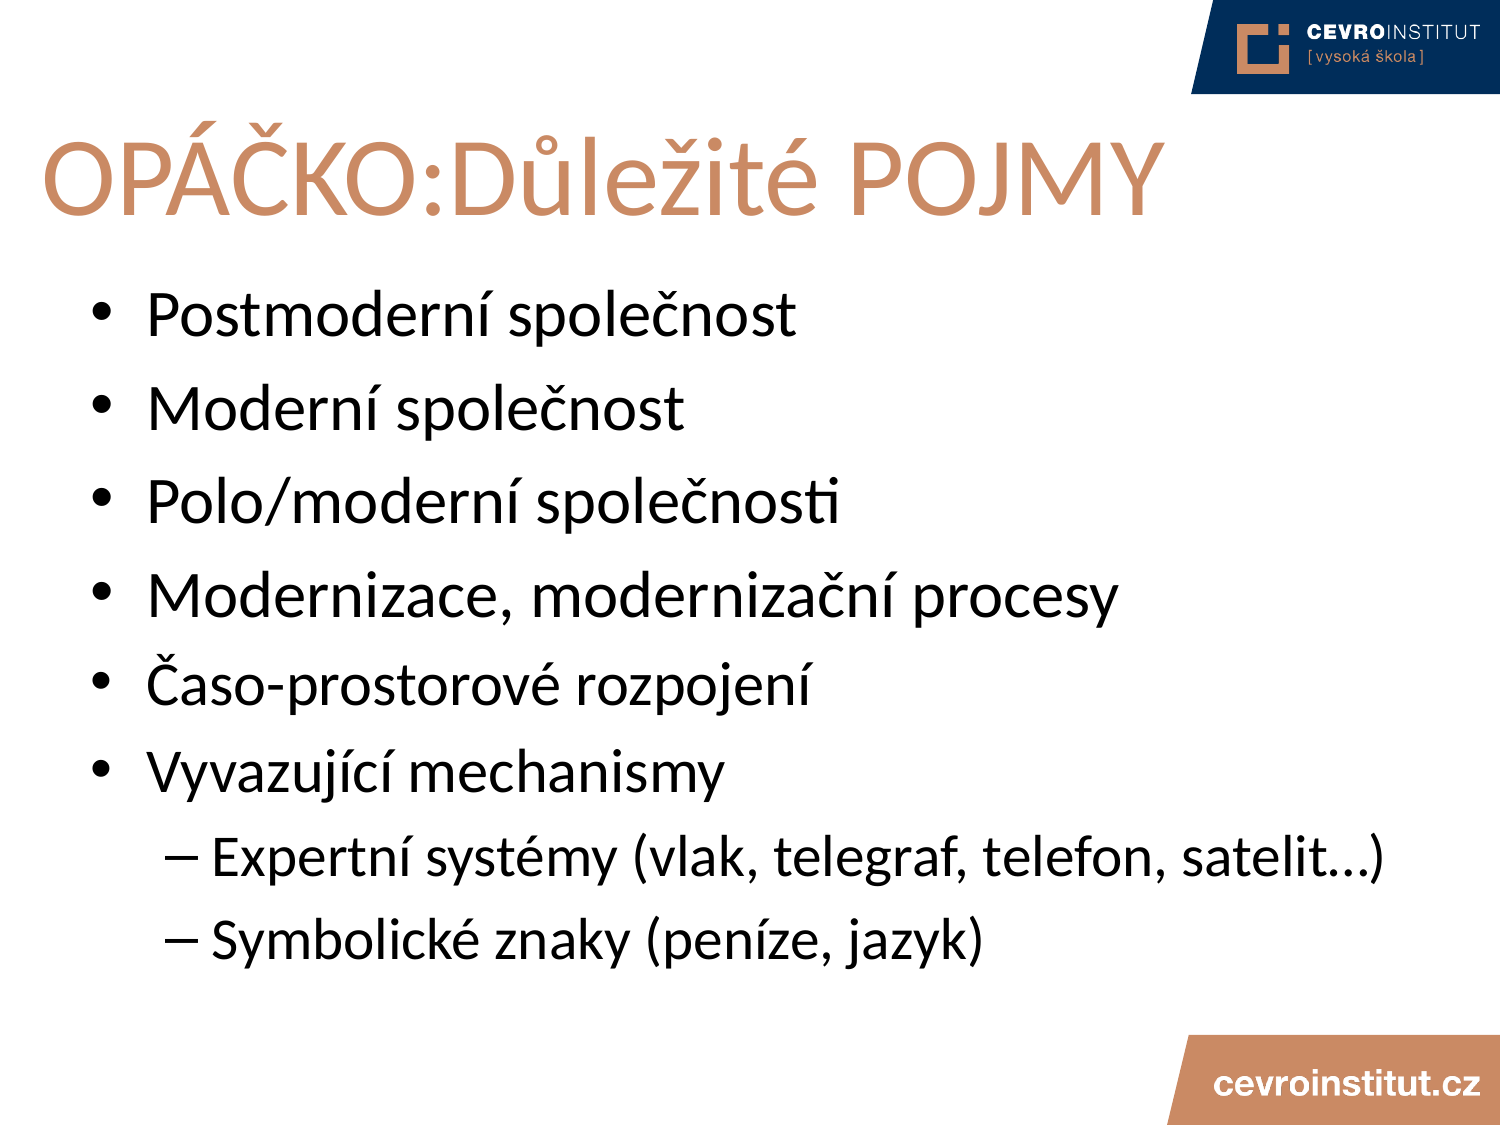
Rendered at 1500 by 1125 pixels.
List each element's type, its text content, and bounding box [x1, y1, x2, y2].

picture [1214, 1069, 1480, 1096]
list Postmoderní společnost Moderní společnost Polo/moderní společnosti Modernizace, modernizační procesy Časo-prostorové rozpojení Vyvazující mechanismy Expertní systémy (vlak, telegraf, telefon, satelit…) Symbolické znaky (peníze, jazyk) [75, 262, 1425, 1005]
title OPÁČKO:Důležité POJMY [0, 94, 1500, 246]
picture [1237, 24, 1480, 74]
